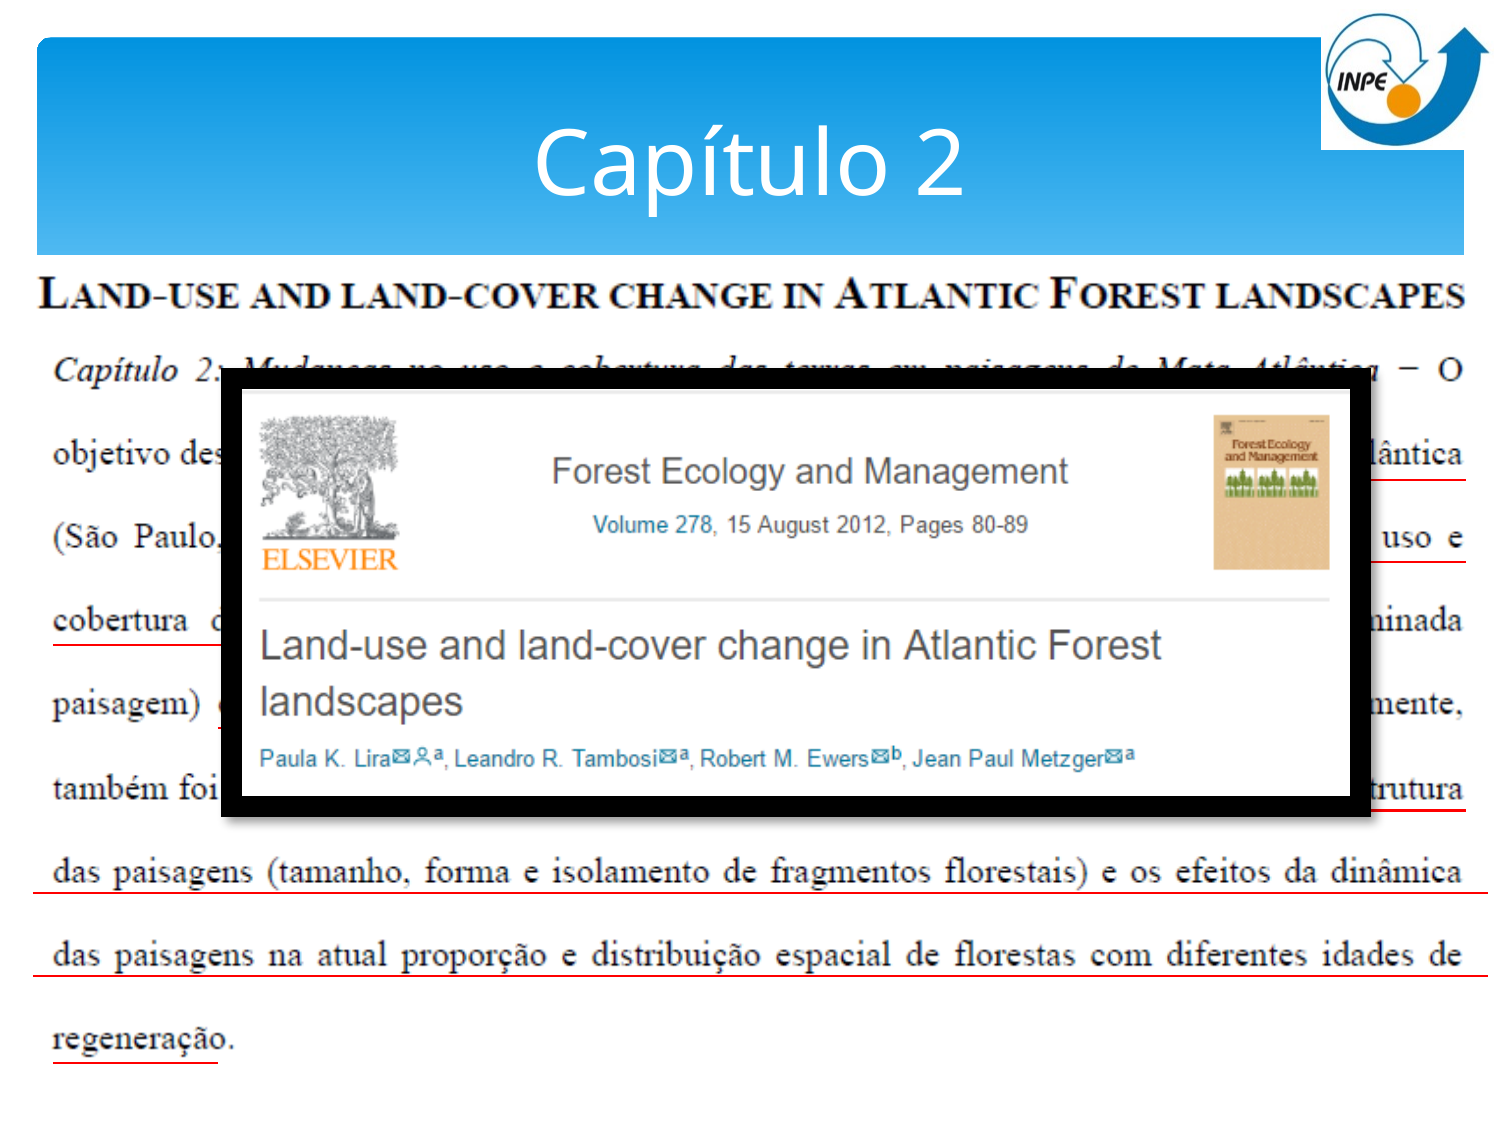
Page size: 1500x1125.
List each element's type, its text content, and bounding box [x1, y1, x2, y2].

picture [2, 255, 1485, 339]
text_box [29, 337, 1488, 1095]
picture [241, 389, 1351, 797]
title Capítulo 2 [75, 55, 1425, 252]
picture [1321, 9, 1495, 151]
